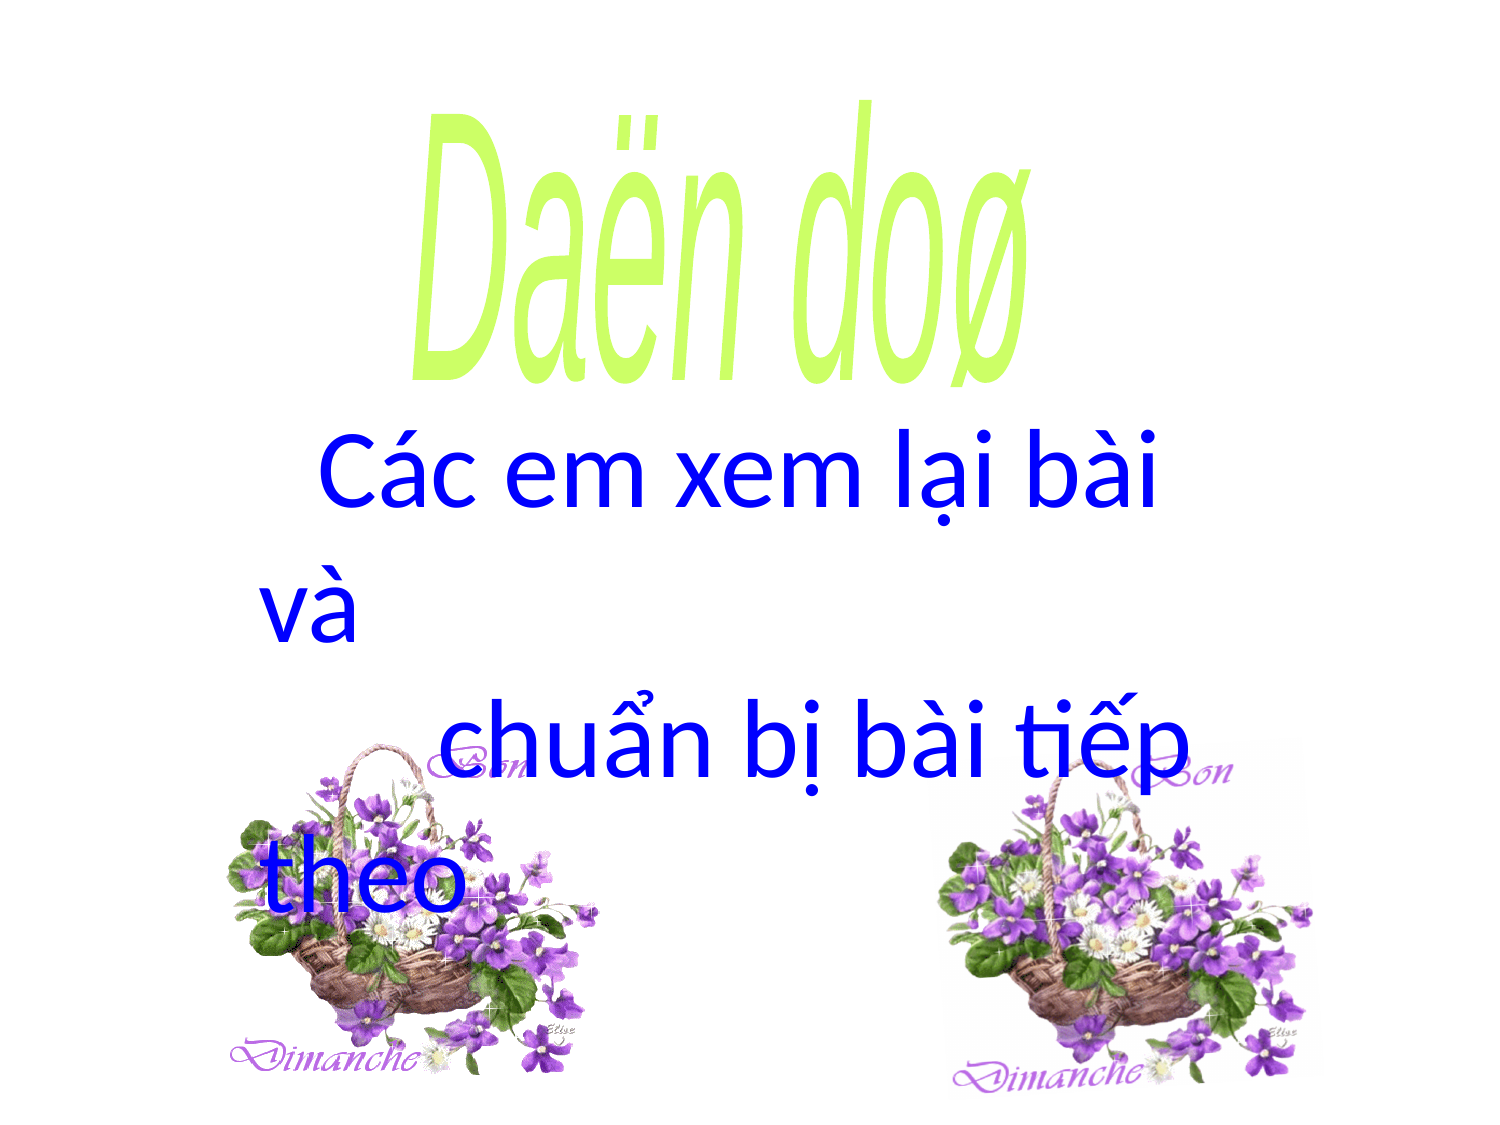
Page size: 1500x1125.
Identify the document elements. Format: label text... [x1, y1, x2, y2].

text_box Các em xem lại bài và chuẩn bị bài tiếp theo [243, 387, 1304, 943]
picture [224, 737, 601, 1076]
picture [937, 749, 1323, 1099]
